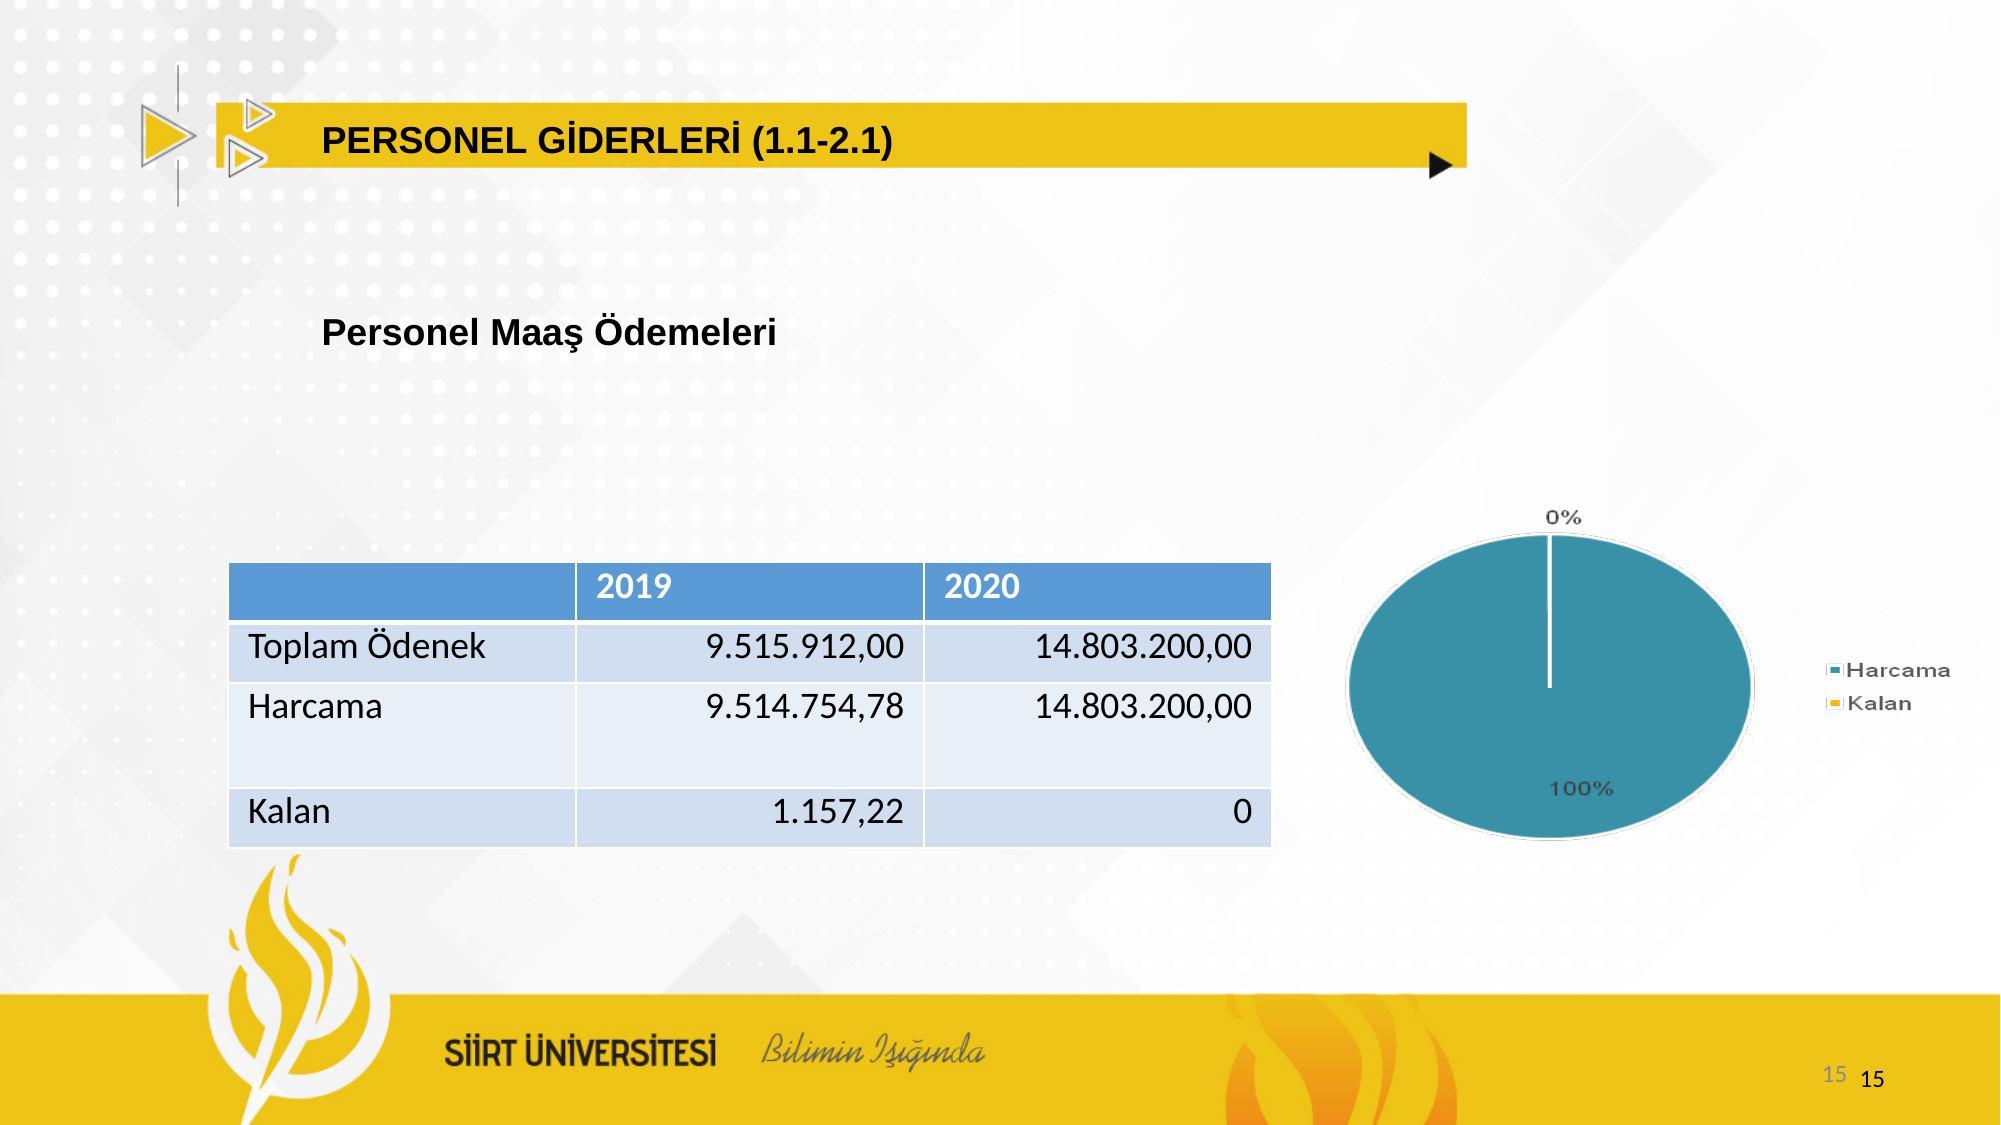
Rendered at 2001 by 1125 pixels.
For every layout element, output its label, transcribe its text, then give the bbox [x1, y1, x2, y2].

table_cell 9.514.754,78 [577, 684, 923, 787]
table_cell 0 [925, 789, 1271, 847]
picture [0, 0, 2001, 1125]
table_header 2020 [925, 563, 1271, 620]
table_header [229, 563, 575, 620]
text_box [1272, 459, 1988, 914]
table_cell 9.515.912,00 [577, 625, 923, 682]
text_box 15 [1433, 1024, 1900, 1100]
table_cell Kalan [229, 789, 575, 847]
table_cell Toplam Ödenek [229, 625, 575, 682]
slide_number 15 [1412, 1042, 1863, 1103]
table_cell 14.803.200,00 [925, 684, 1271, 787]
table_cell 1.157,22 [577, 789, 923, 847]
table_cell Harcama [229, 684, 575, 787]
text_box PERSONEL GİDERLERİ (1.1-2.1) Personel Maaş Ödemeleri [306, 108, 1804, 360]
table_header 2019 [577, 563, 923, 620]
table_cell 14.803.200,00 [925, 625, 1271, 682]
